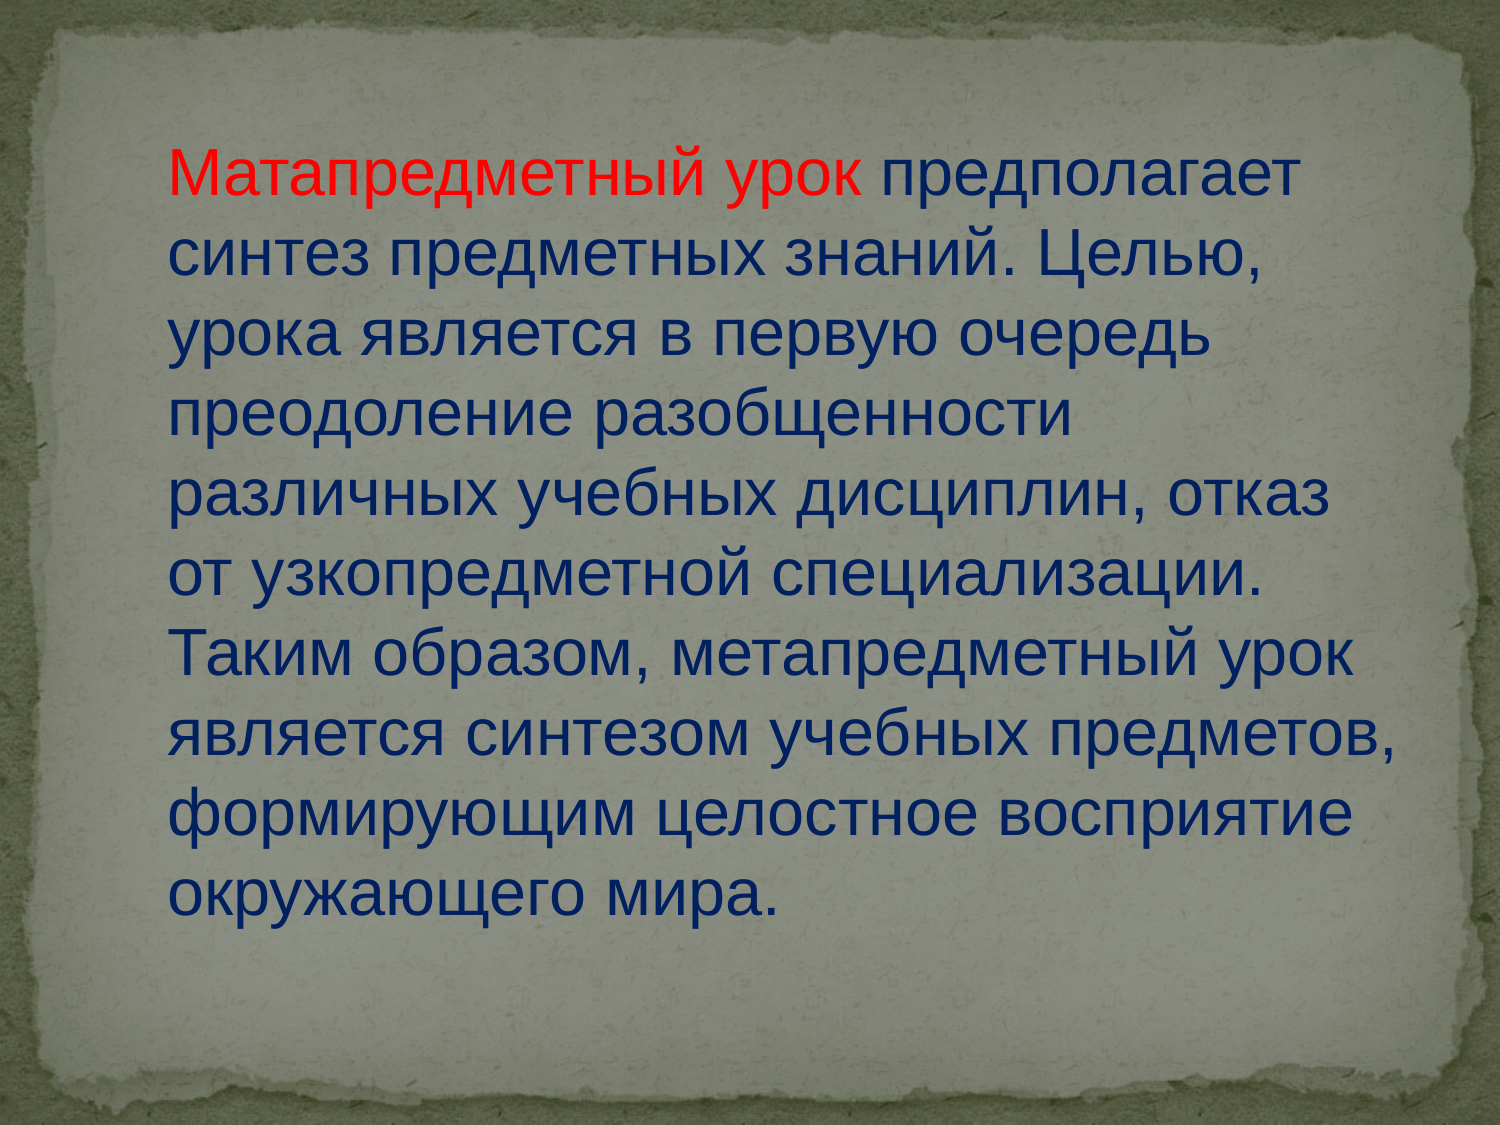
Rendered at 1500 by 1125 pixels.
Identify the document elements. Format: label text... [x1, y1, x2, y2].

text_box Матапредметный урок предполагает синтез предметных знаний. Целью, урока является в первую очередь преодоление разобщенности различных учебных дисциплин, отказ от узкопредметной специализации. Таким образом, метапредметный урок является синтезом учебных предметов, формирующим целостное восприятие окружающего мира. [152, 121, 1418, 936]
